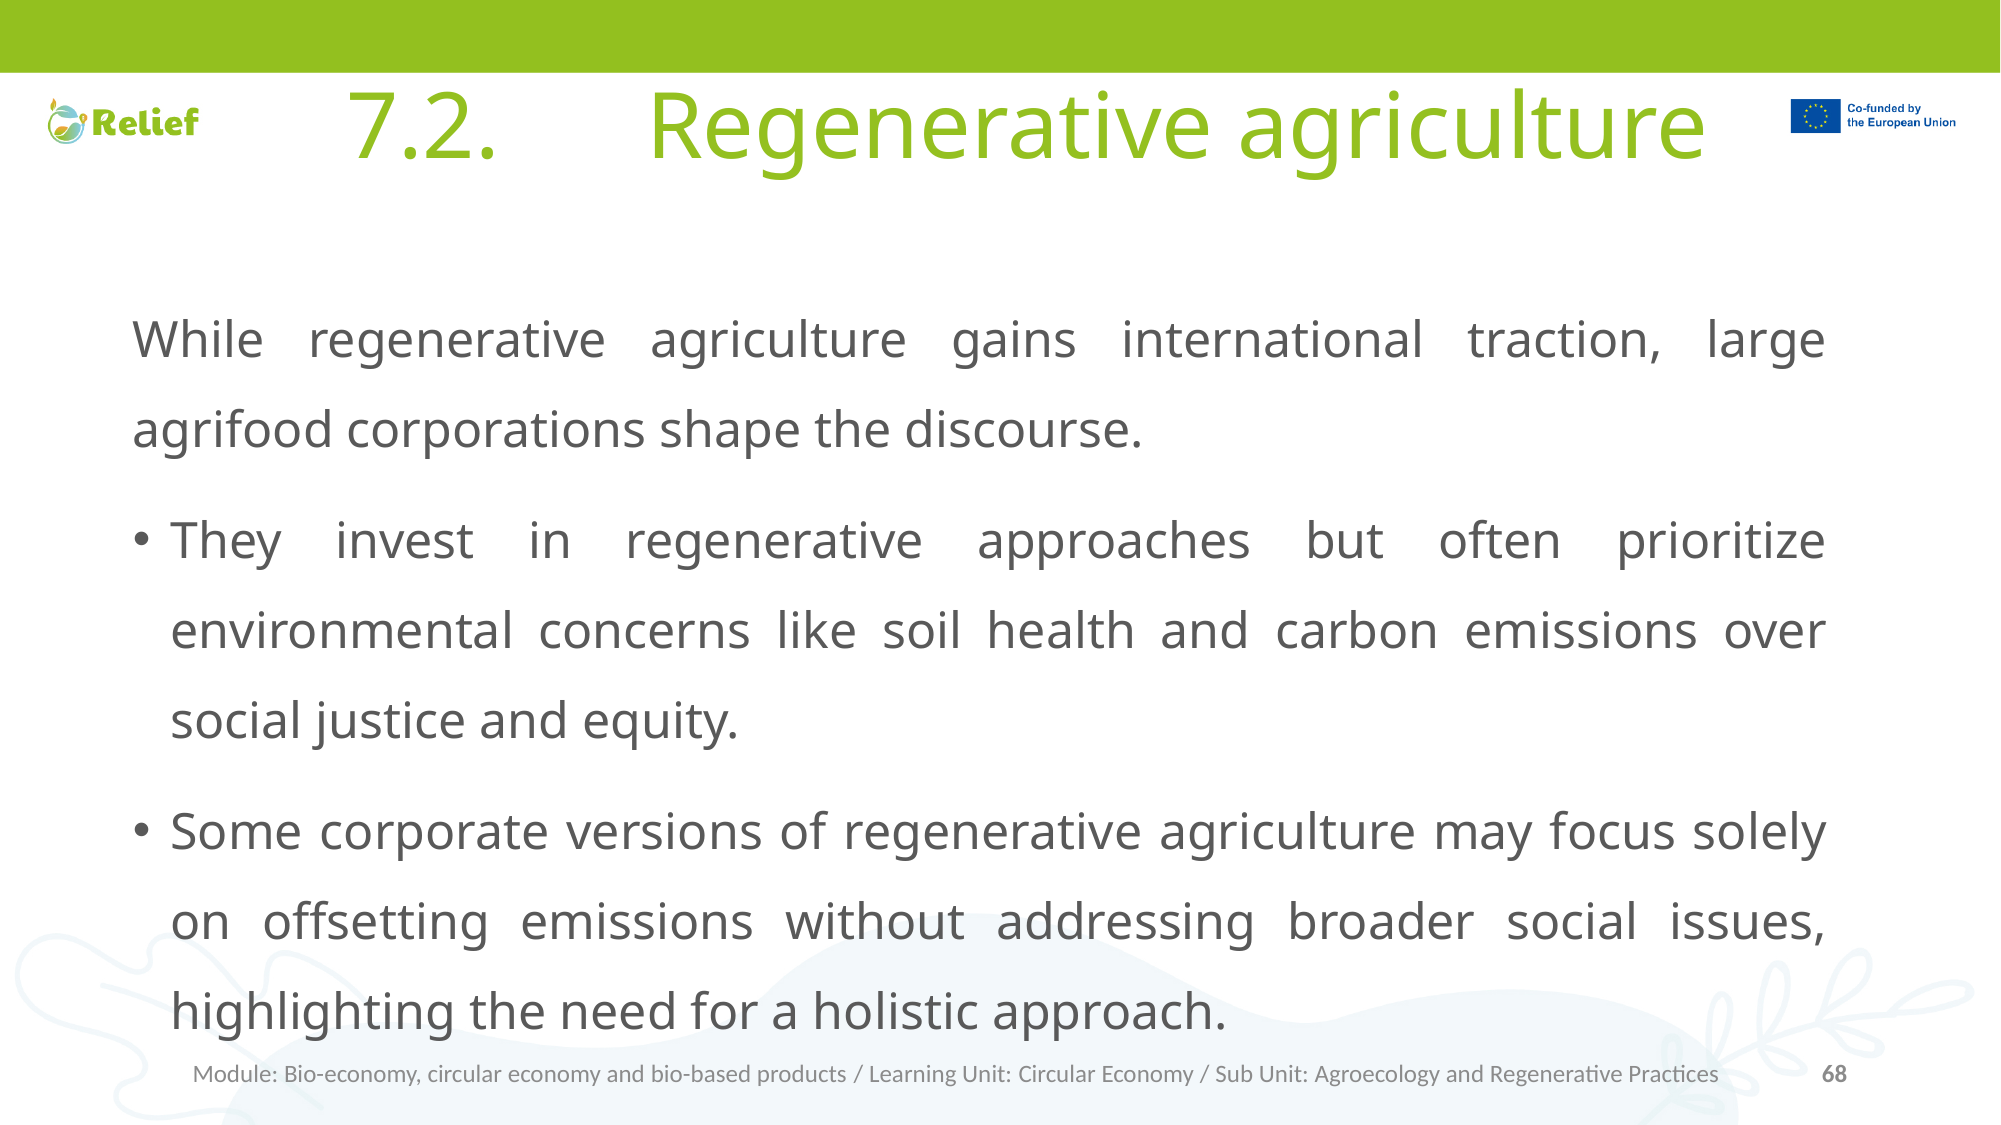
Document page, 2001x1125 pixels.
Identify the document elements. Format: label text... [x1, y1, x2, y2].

title 7.2. Regenerative agriculture [331, 45, 2000, 212]
picture [0, 0, 2001, 1125]
list While regenerative agriculture gains international traction, large agrifood corporations shape the discourse. They invest in regenerative approaches but often prioritize environmental concerns like soil health and carbon emissions over social justice and equity. Some corporate versions of regenerative agriculture may focus solely on offsetting emissions without addressing broader social issues, highlighting the need for a holistic approach. [117, 270, 1843, 984]
slide_number 68 [1787, 1042, 1863, 1103]
footer Module: Bio-economy, circular economy and bio-based products / Learning Unit: Circular Economy / Sub Unit: Agroecology and Regenerative Practices [137, 1023, 1775, 1122]
